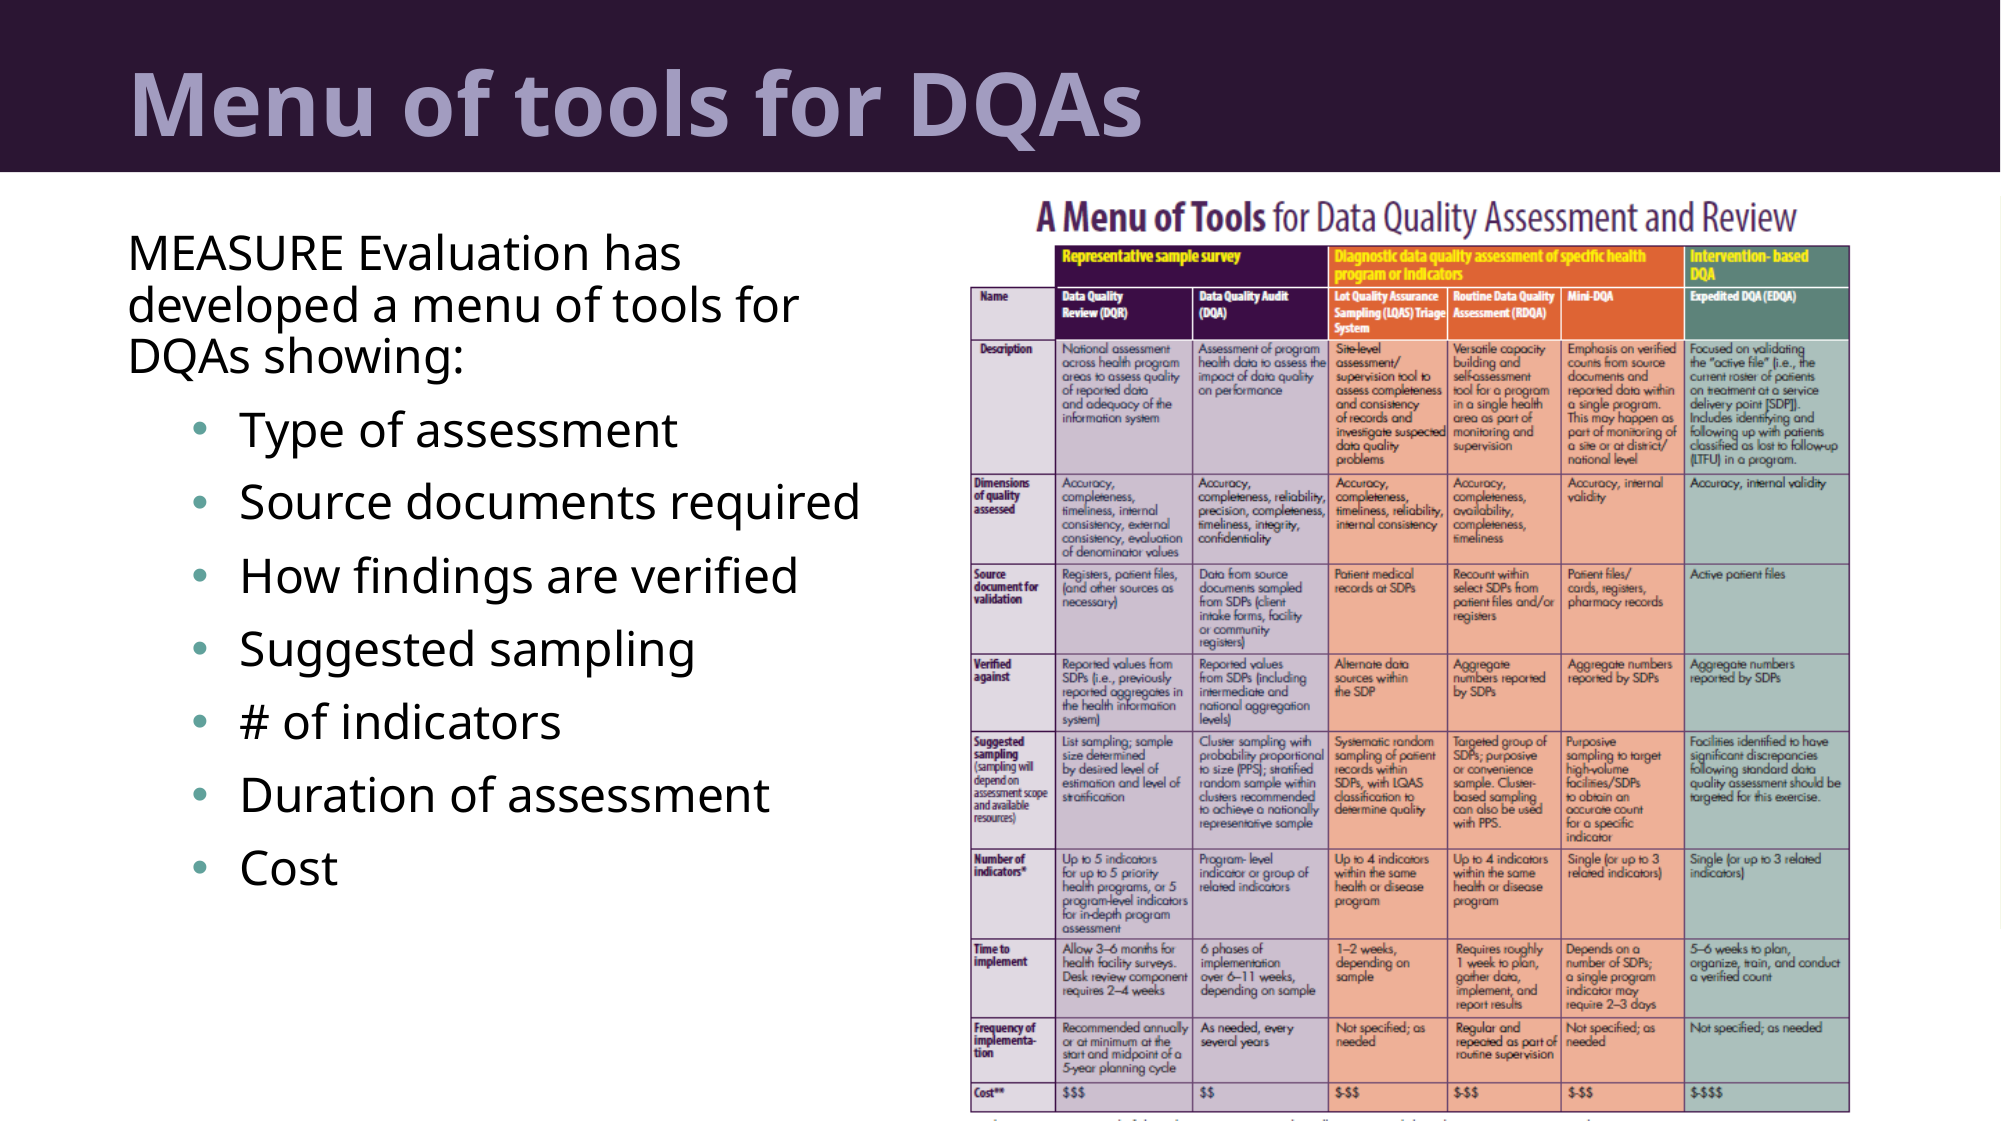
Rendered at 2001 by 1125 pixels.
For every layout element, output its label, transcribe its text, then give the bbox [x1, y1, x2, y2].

title Menu of tools for DQAs [112, 24, 1376, 191]
list MEASURE Evaluation has developed a menu of tools for DQAs showing: Type of assessment Source documents required How findings are verified Suggested sampling # of indicators Duration of assessment Cost [112, 221, 895, 1058]
picture [953, 190, 1864, 1121]
